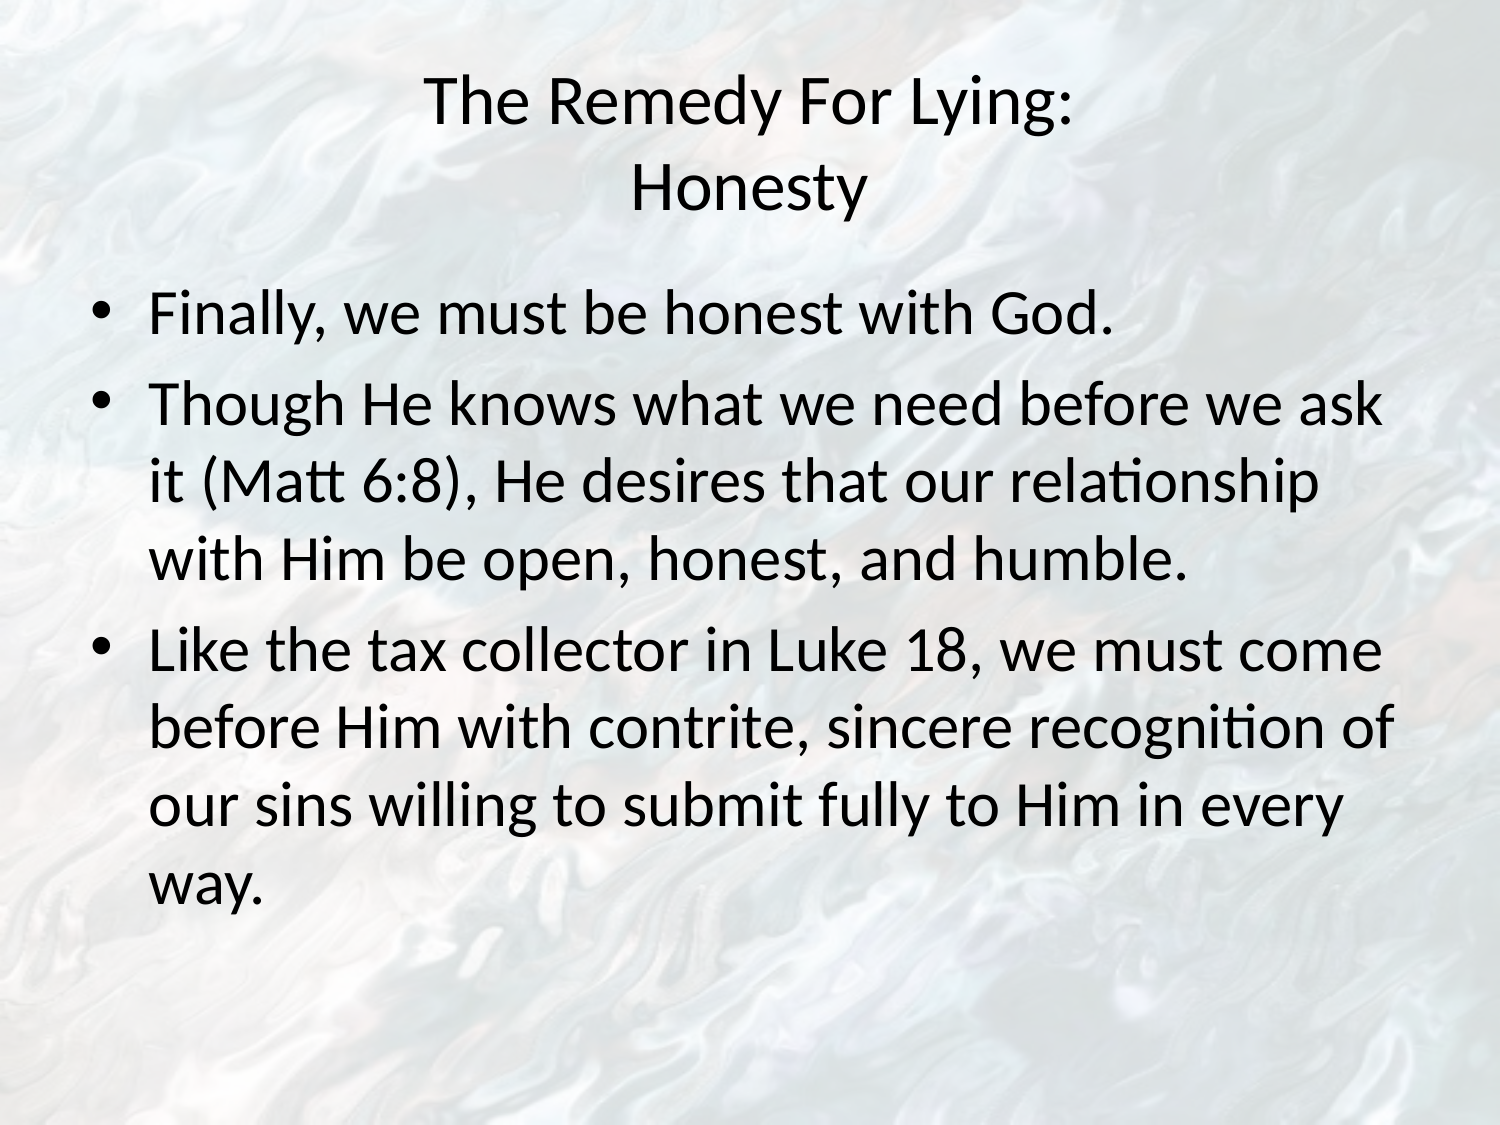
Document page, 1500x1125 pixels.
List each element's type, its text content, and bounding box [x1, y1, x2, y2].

title The Remedy For Lying: Honesty [75, 45, 1425, 233]
list Finally, we must be honest with God. Though He knows what we need before we ask it (Matt 6:8), He desires that our relationship with Him be open, honest, and humble. Like the tax collector in Luke 18, we must come before Him with contrite, sincere recognition of our sins willing to submit fully to Him in every way. [75, 262, 1425, 1005]
